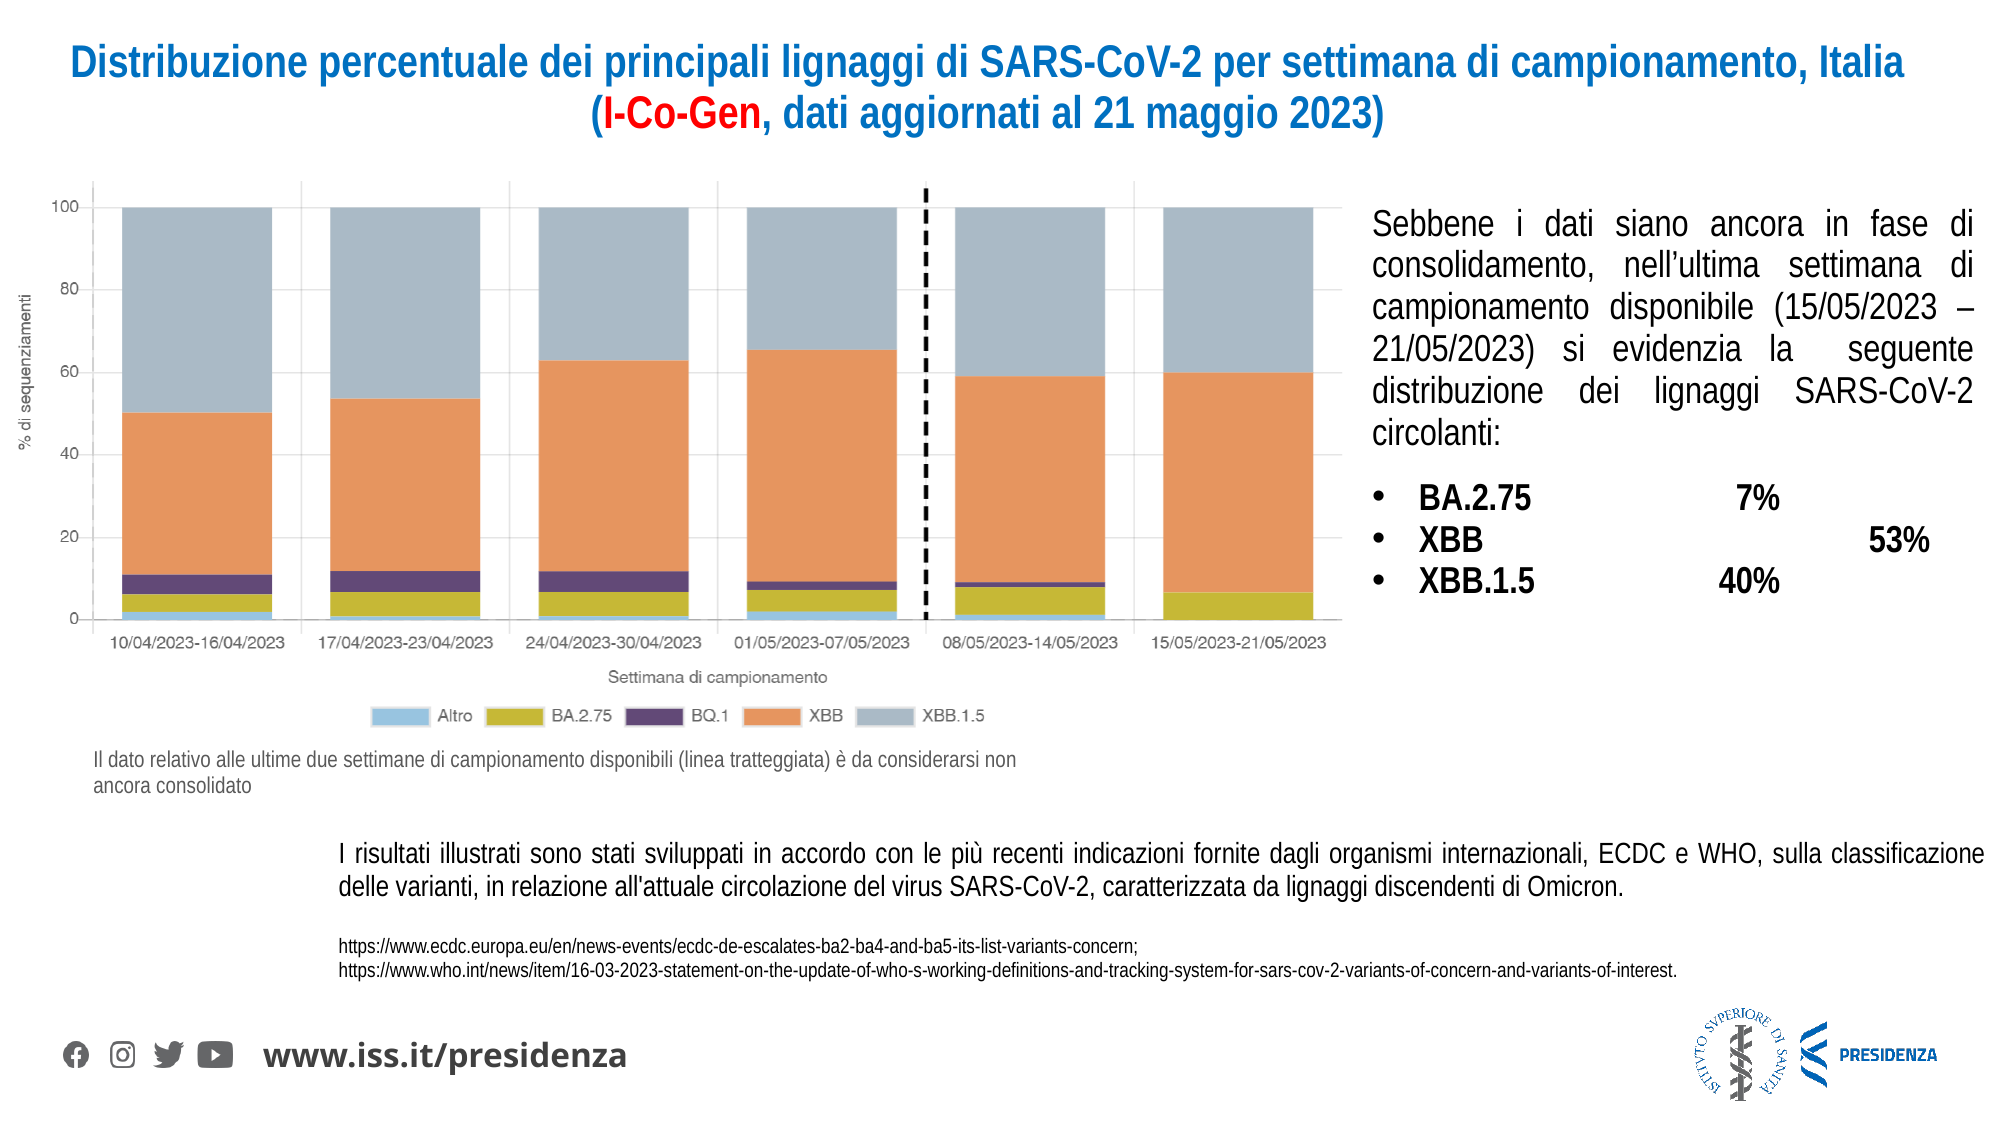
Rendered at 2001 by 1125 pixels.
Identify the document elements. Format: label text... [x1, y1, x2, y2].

text_box I risultati illustrati sono stati sviluppati in accordo con le più recenti indicazioni fornite dagli organismi internazionali, ECDC e WHO, sulla classificazione delle varianti, in relazione all'attuale circolazione del virus SARS-CoV-2, caratterizzata da lignaggi discendenti di Omicron. https://www.ecdc.europa.eu/en/news-events/ecdc-de-escalates-ba2-ba4-and-ba5-its-list-variants-concern; https://www.who.int/news/item/16-03-2023-statement-on-the-update-of-who-s-working-definitions-and-tracking-system-for-sars-cov-2-variants-of-concern-and-variants-of-interest. [323, 830, 2000, 990]
text_box Sebbene i dati siano ancora in fase di consolidamento, nell’ultima settimana di campionamento disponibile (15/05/2023 – 21/05/2023) si evidenzia la seguente distribuzione dei lignaggi SARS-CoV-2 circolanti: BA.2.75 7% XBB 53% XBB.1.5 40% [1367, 197, 1989, 610]
text_box Il dato relativo alle ultime due settimane di campionamento disponibili (linea tratteggiata) è da considerarsi non ancora consolidato [78, 749, 1085, 832]
title Distribuzione percentuale dei principali lignaggi di SARS-CoV-2 per settimana di campionamento, Italia (I-Co-Gen, dati aggiornati al 21 maggio 2023) [0, 0, 1989, 197]
picture [0, 180, 1363, 741]
picture [1694, 1008, 1937, 1101]
picture [63, 1041, 233, 1068]
